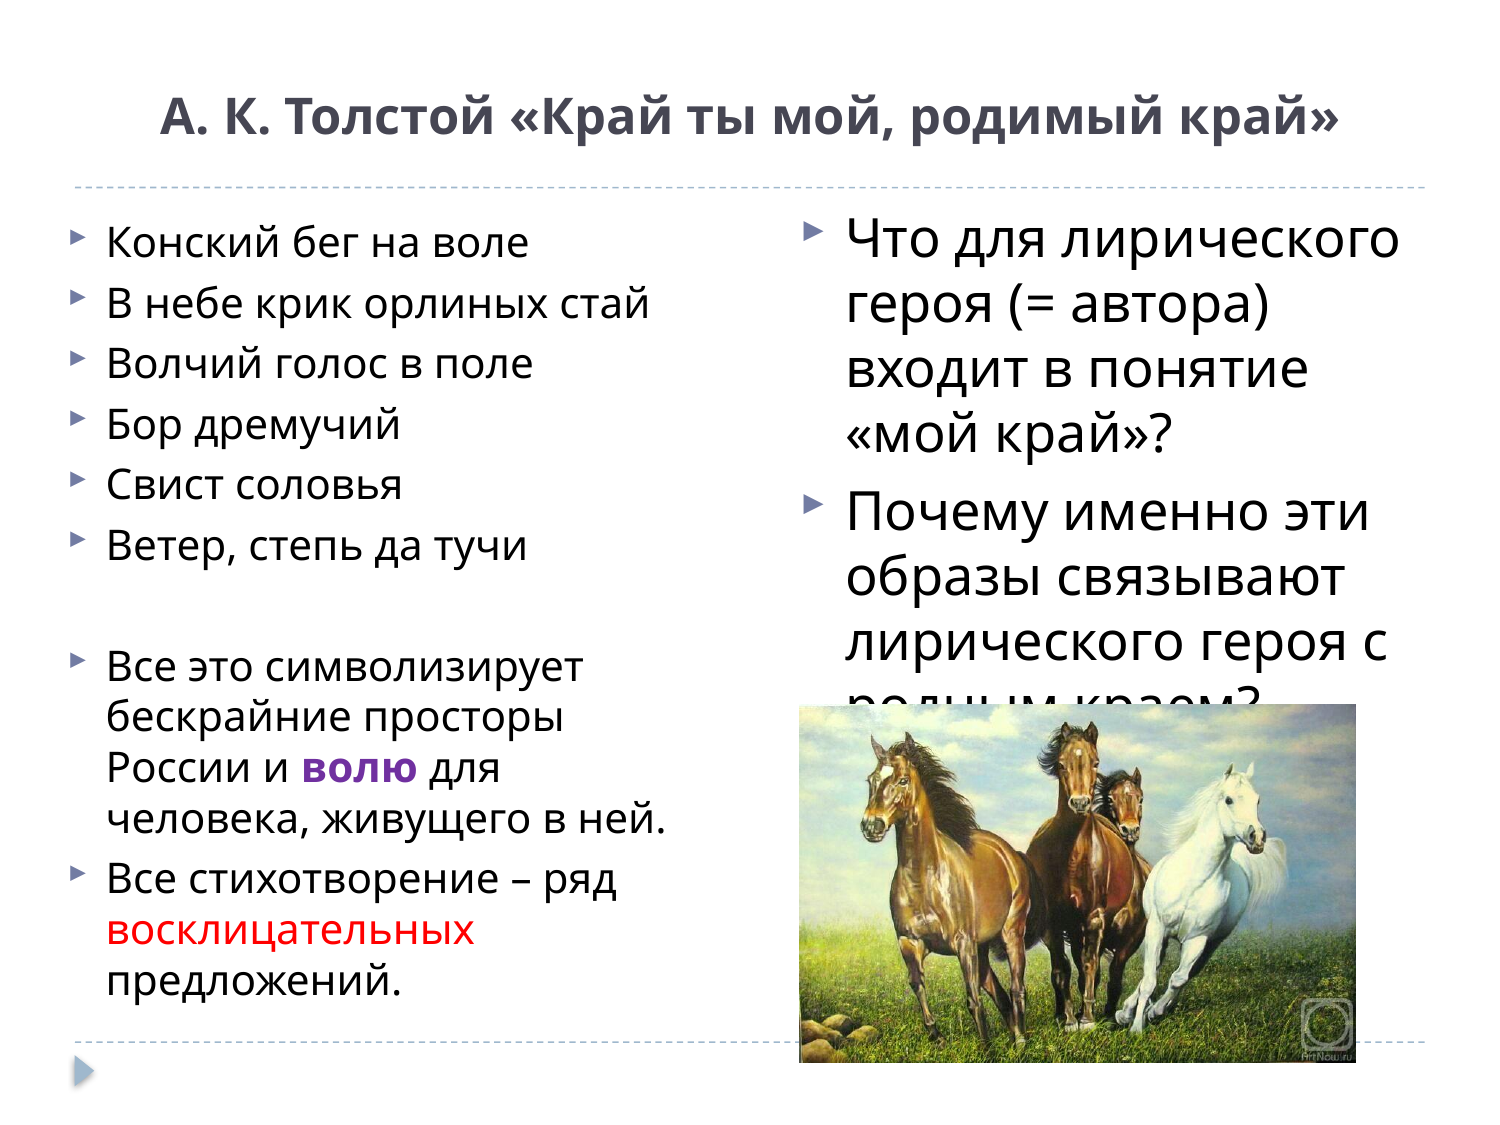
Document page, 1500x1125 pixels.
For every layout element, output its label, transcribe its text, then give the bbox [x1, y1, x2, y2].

text_box Конский бег на воле В небе крик орлиных стай Волчий голос в поле Бор дремучий Свист соловья Ветер, степь да тучи Все это символизирует бескрайние просторы России и волю для человека, живущего в ней. Все стихотворение – ряд восклицательных предложений. [53, 208, 728, 1018]
list Что для лирического героя (= автора) входит в понятие «мой край»? Почему именно эти образы связывают лирического героя с родным краем? [785, 196, 1461, 1007]
title А. К. Толстой «Край ты мой, родимый край» [76, 42, 1427, 153]
picture [799, 703, 1356, 1064]
